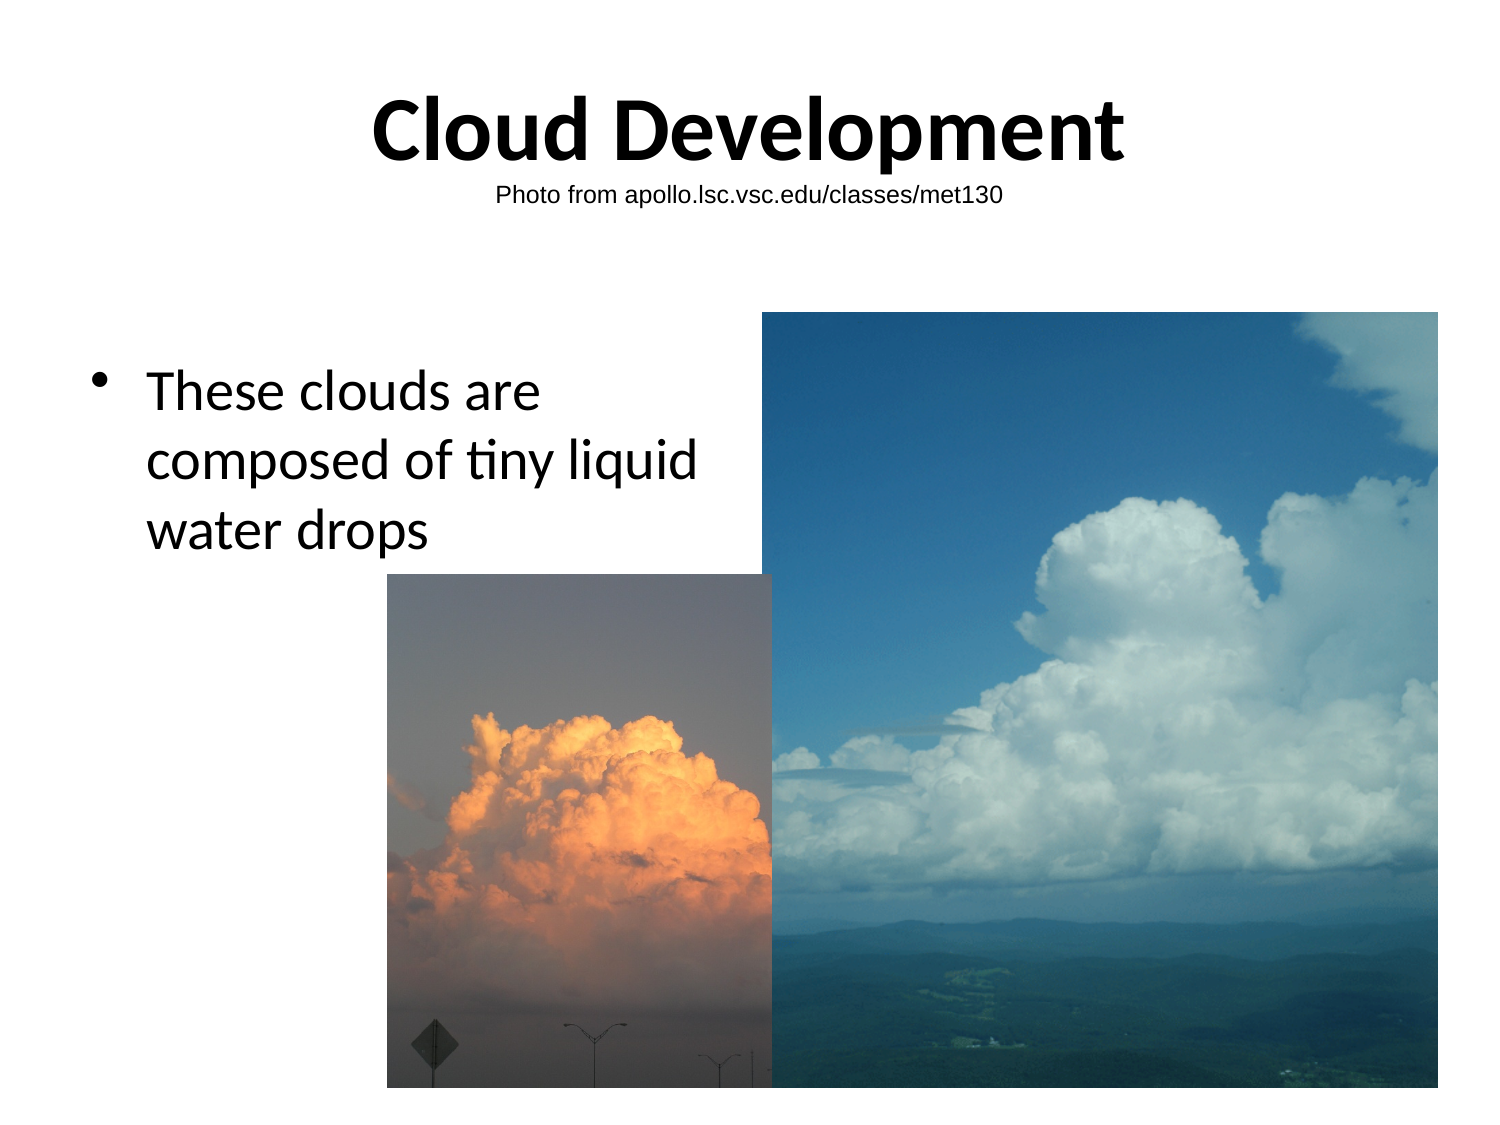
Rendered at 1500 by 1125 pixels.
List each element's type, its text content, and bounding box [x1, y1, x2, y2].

list These clouds are composed of tiny liquid water drops [74, 262, 738, 1006]
title Cloud Development Photo from apollo.lsc.vsc.edu/classes/met130 [74, 44, 1426, 233]
picture [387, 312, 1438, 1088]
